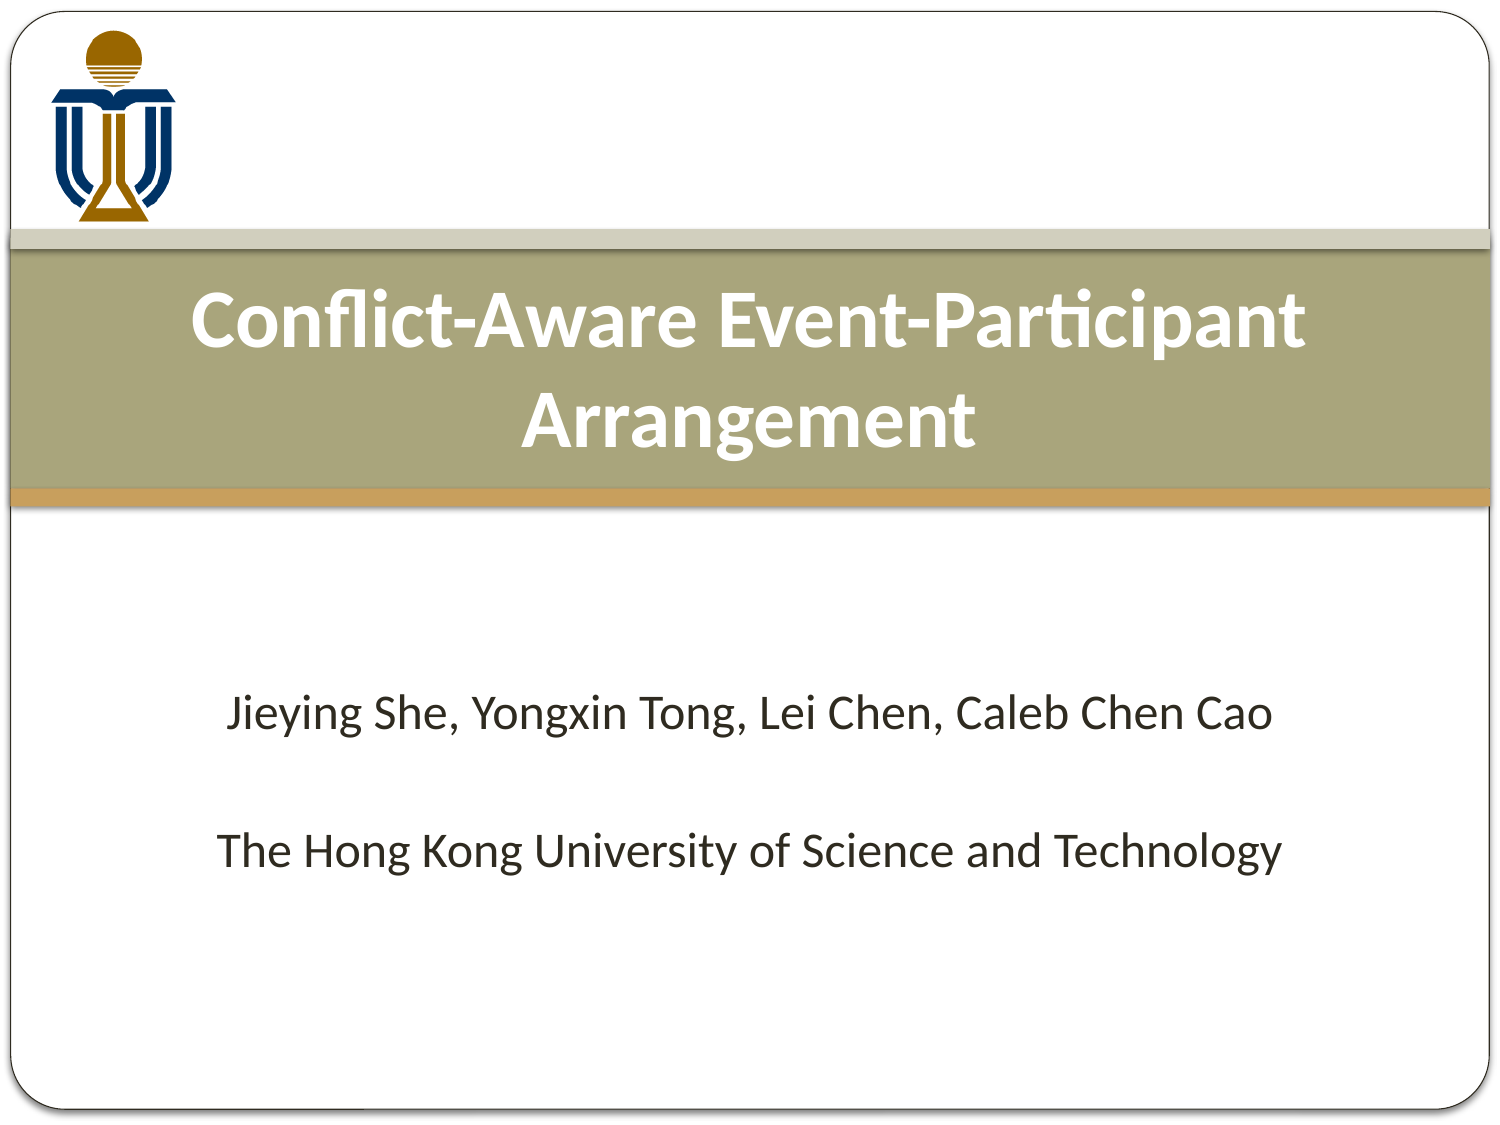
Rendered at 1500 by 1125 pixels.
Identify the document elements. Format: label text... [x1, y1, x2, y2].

picture [48, 27, 179, 225]
subtitle Jieying She, Yongxin Tong, Lei Chen, Caleb Chen Cao The Hong Kong University of Science and Technology [187, 671, 1313, 876]
title Conflict-Aware Event-Participant Arrangement [75, 247, 1425, 489]
